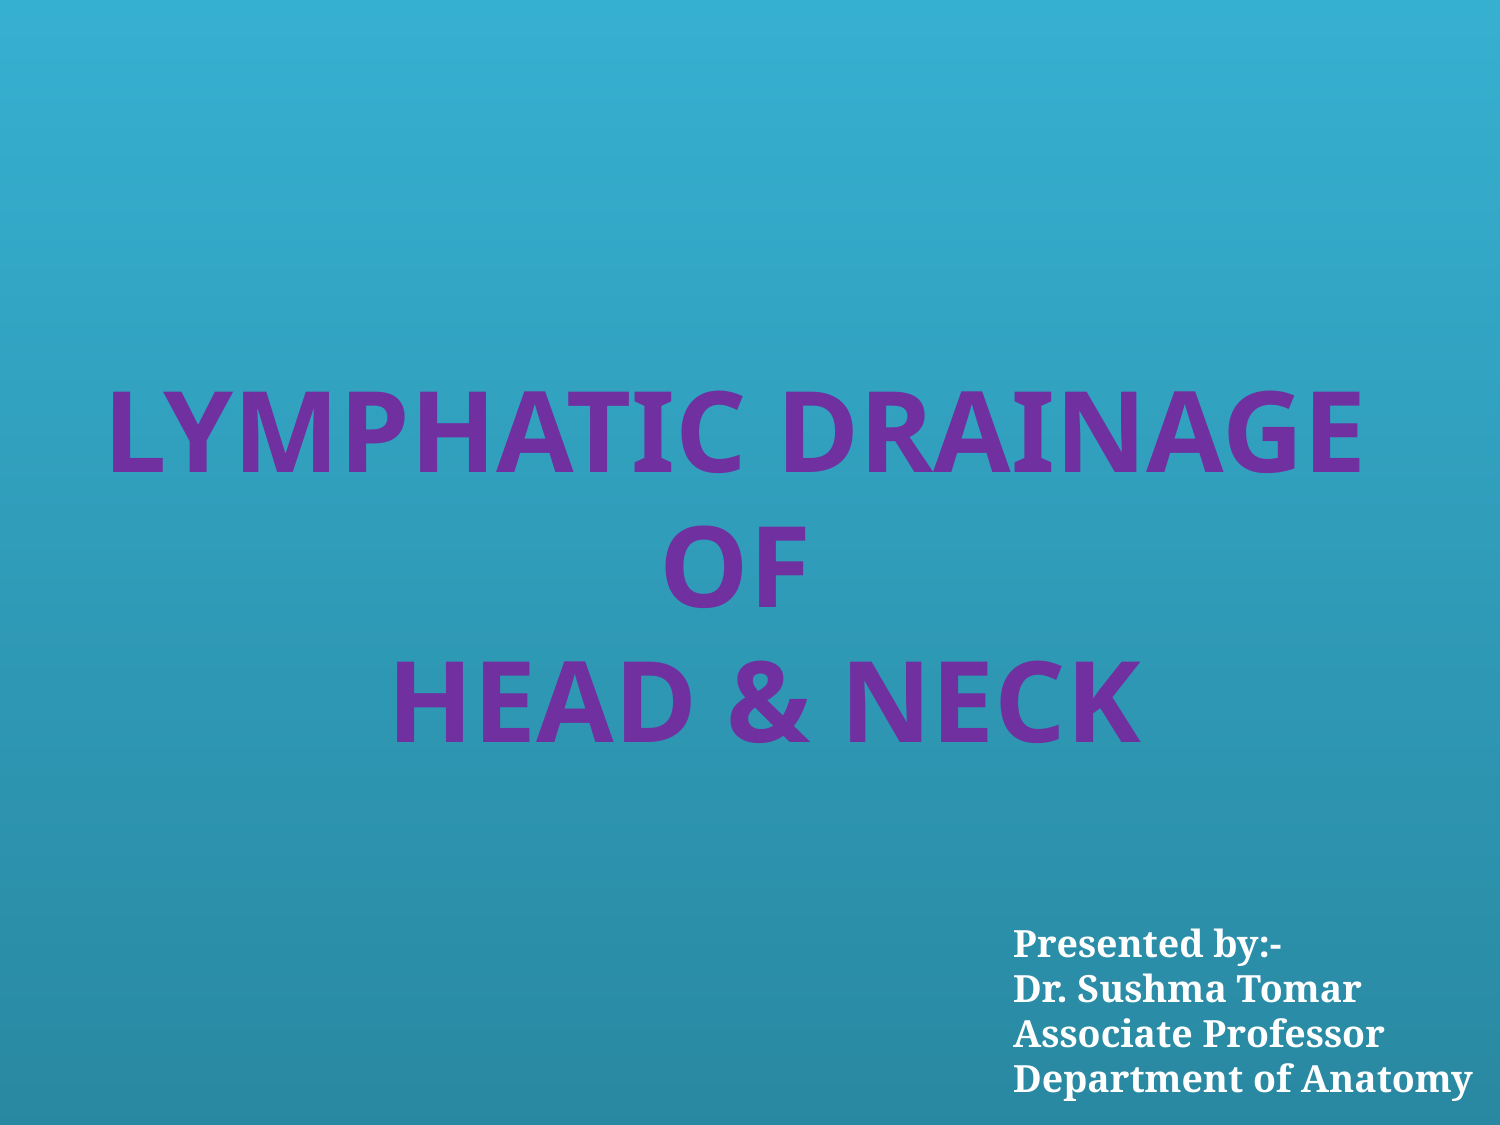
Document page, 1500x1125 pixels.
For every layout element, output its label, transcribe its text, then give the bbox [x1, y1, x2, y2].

text_box Presented by:- Dr. Sushma Tomar Associate Professor Department of Anatomy [998, 912, 1500, 1108]
title LYMPHATIC DRAINAGE OF HEAD & NECK [0, 0, 1500, 1125]
